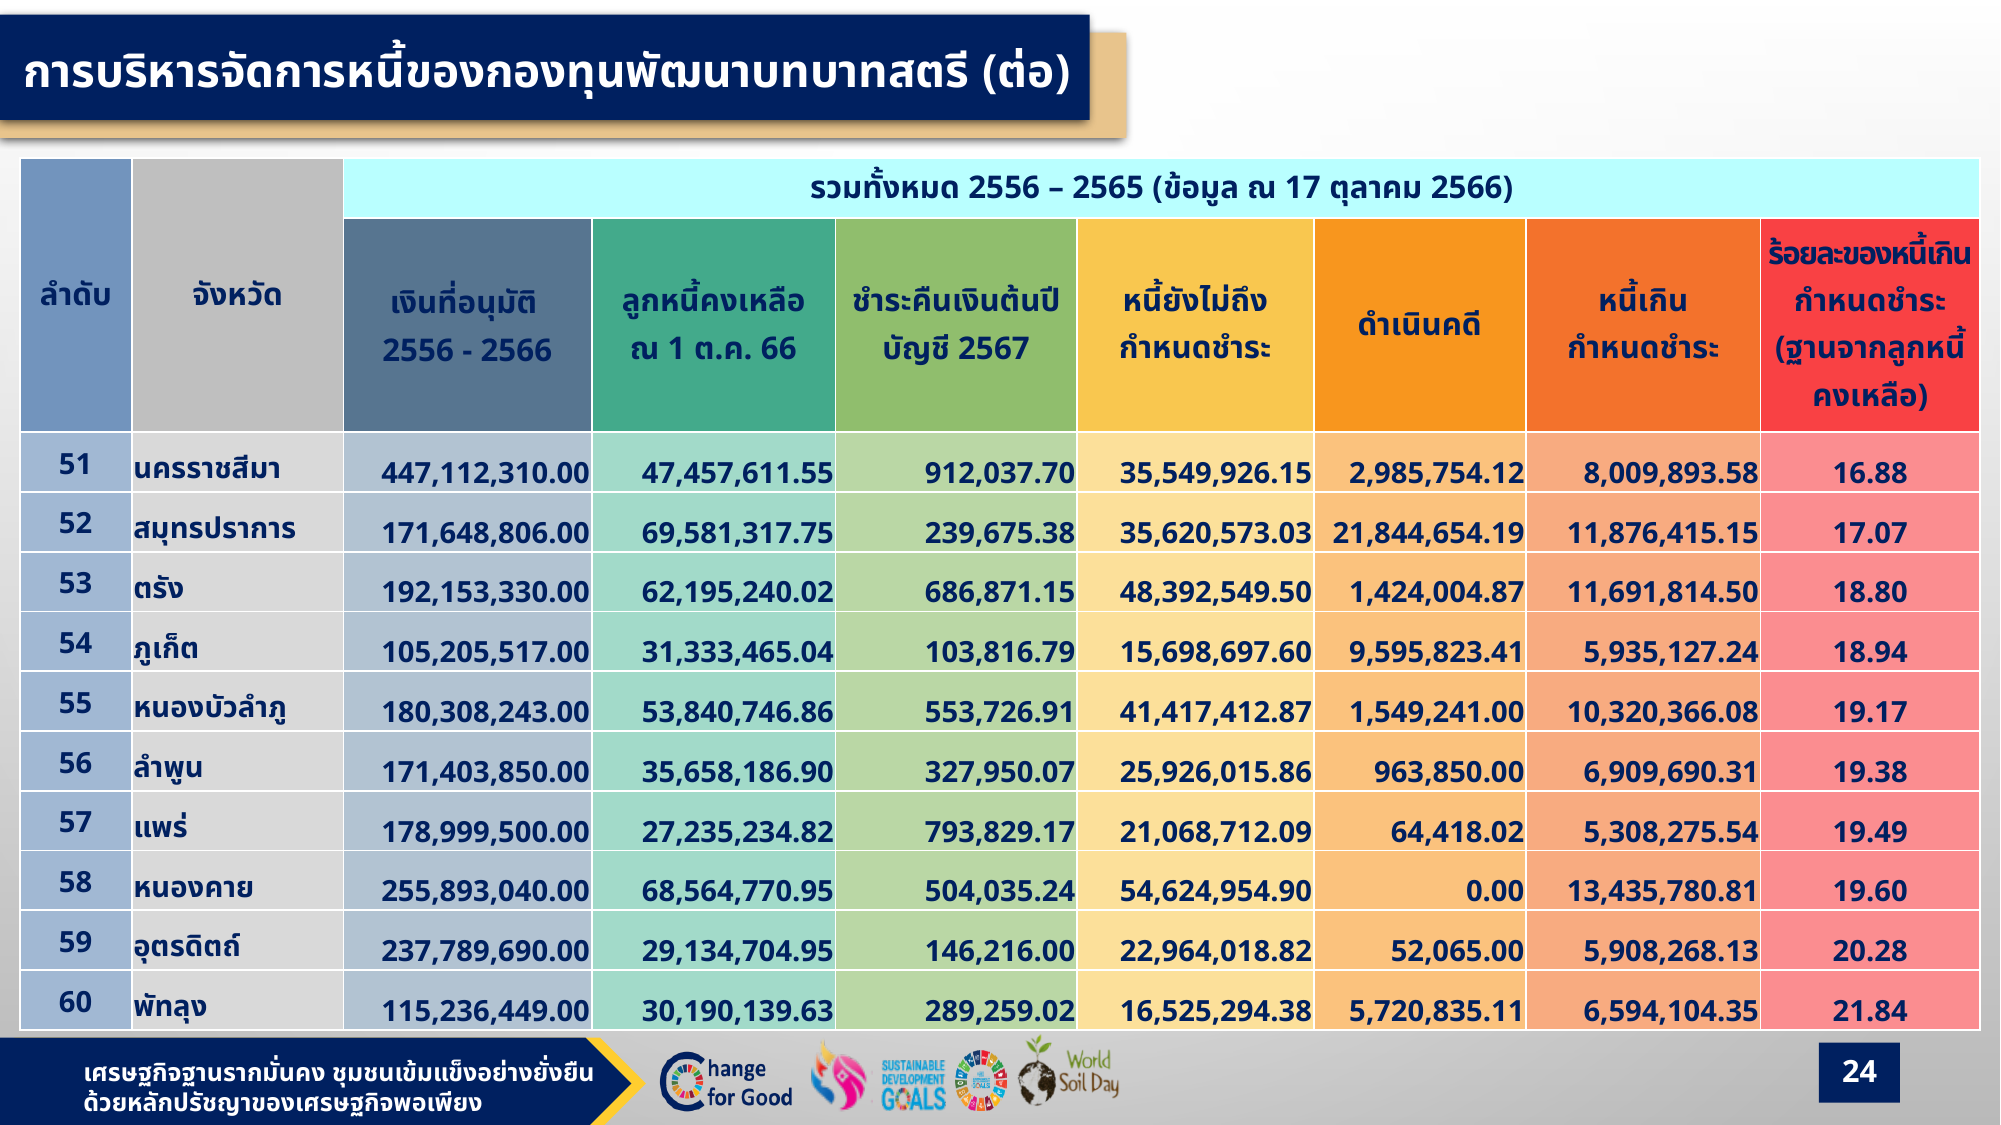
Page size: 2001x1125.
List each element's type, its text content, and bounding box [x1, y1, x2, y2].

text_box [0, 1030, 1127, 1125]
table_cell 447,112,310.00 [344, 433, 591, 491]
table_cell 10,320,366.08 [1527, 672, 1760, 730]
table_cell 255,893,040.00 [344, 851, 591, 909]
table_cell 58 [21, 851, 131, 909]
table_cell 11,691,814.50 [1527, 553, 1760, 611]
table_cell 239,675.38 [836, 493, 1076, 551]
table_cell 19.60 [1761, 851, 1979, 909]
table_cell 52 [21, 493, 131, 551]
table_cell เงินที่อนุมัติ 2556 - 2566 [344, 219, 591, 431]
table_cell 21,068,712.09 [1078, 792, 1313, 850]
table_cell 5,308,275.54 [1527, 792, 1760, 850]
table_cell 35,549,926.15 [1078, 433, 1313, 491]
table_cell 54,624,954.90 [1078, 851, 1313, 909]
table_cell 0.00 [1315, 851, 1525, 909]
table_cell พัทลุง [133, 971, 343, 1028]
table_cell ภูเก็ต [133, 612, 343, 670]
table_cell หนองคาย [133, 851, 343, 909]
table_cell 55 [21, 672, 131, 730]
table_header ลำดับ [21, 159, 131, 431]
table_cell 2,985,754.12 [1315, 433, 1525, 491]
table_cell 62,195,240.02 [593, 553, 835, 611]
table_cell 1,424,004.87 [1315, 553, 1525, 611]
table_cell 52,065.00 [1315, 911, 1525, 969]
table_cell 19.49 [1761, 792, 1979, 850]
table_cell 171,403,850.00 [344, 732, 591, 790]
table_cell 5,720,835.11 [1315, 971, 1525, 1029]
table_cell 180,308,243.00 [344, 672, 591, 730]
table_cell 64,418.02 [1315, 792, 1525, 850]
table_cell 11,876,415.15 [1527, 493, 1760, 551]
table_cell 53,840,746.86 [593, 672, 835, 730]
table_cell 5,935,127.24 [1527, 612, 1760, 670]
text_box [0, 14, 1127, 139]
table_cell 13,435,780.81 [1527, 851, 1760, 909]
table_cell 115,236,449.00 [344, 971, 591, 1028]
table_cell 171,648,806.00 [344, 493, 591, 551]
table_cell 56 [21, 732, 131, 790]
table_cell 22,964,018.82 [1078, 911, 1313, 969]
table_cell อุตรดิตถ์ [133, 911, 343, 969]
table_cell 103,816.79 [836, 612, 1076, 670]
table_cell 553,726.91 [836, 672, 1076, 730]
table_header รวมทั้งหมด 2556 – 2565 (ข้อมูล ณ 17 ตุลาคม 2566) [344, 159, 1979, 217]
table_cell ดำเนินคดี [1315, 219, 1525, 431]
table_cell 1,549,241.00 [1315, 672, 1525, 730]
table_cell 5,908,268.13 [1527, 911, 1760, 969]
table_cell 912,037.70 [836, 433, 1076, 491]
table_cell 963,850.00 [1315, 732, 1525, 790]
table_cell 54 [21, 612, 131, 670]
table_cell หนี้ยังไม่ถึง กำหนดชำระ [1078, 219, 1313, 431]
table_cell หนี้เกิน กำหนดชำระ [1527, 219, 1760, 431]
table_cell 19.17 [1761, 672, 1979, 730]
table_cell 21.84 [1761, 971, 1979, 1029]
table_cell 9,595,823.41 [1315, 612, 1525, 670]
table_cell 35,620,573.03 [1078, 493, 1313, 551]
table_cell 793,829.17 [836, 792, 1076, 850]
table_cell 8,009,893.58 [1527, 433, 1760, 491]
text_box 24 [1818, 1042, 1900, 1103]
table_cell 19.38 [1761, 732, 1979, 790]
table_cell 20.28 [1761, 911, 1979, 969]
table_cell 16,525,294.38 [1078, 971, 1313, 1029]
table_cell 146,216.00 [836, 911, 1076, 969]
table_cell นครราชสีมา [133, 433, 343, 491]
table_cell 29,134,704.95 [593, 911, 835, 969]
table_cell สมุทรปราการ [133, 493, 343, 551]
table_cell 59 [21, 911, 131, 969]
table_cell 48,392,549.50 [1078, 553, 1313, 611]
table_cell 16.88 [1761, 433, 1979, 491]
table_cell แพร่ [133, 792, 343, 850]
table_cell 17.07 [1761, 493, 1979, 551]
table_cell 57 [21, 792, 131, 850]
table_cell 41,417,412.87 [1078, 672, 1313, 730]
table_cell 31,333,465.04 [593, 612, 835, 670]
table_cell 68,564,770.95 [593, 851, 835, 909]
table_cell 30,190,139.63 [593, 971, 835, 1028]
table_cell 27,235,234.82 [593, 792, 835, 850]
table_cell 25,926,015.86 [1078, 732, 1313, 790]
table_cell 105,205,517.00 [344, 612, 591, 670]
table_cell ชำระคืนเงินต้นปีบัญชี 2567 [836, 219, 1076, 431]
table_cell 686,871.15 [836, 553, 1076, 611]
table_cell 15,698,697.60 [1078, 612, 1313, 670]
picture [0, 0, 2000, 1125]
table_cell ร้อยละของหนี้เกิน กำหนดชำระ (ฐานจากลูกหนี้คงเหลือ) [1761, 219, 1979, 431]
table_cell ลูกหนี้คงเหลือ ณ 1 ต.ค. 66 [593, 219, 835, 431]
table_cell 35,658,186.90 [593, 732, 835, 790]
table_cell 504,035.24 [836, 851, 1076, 909]
table_cell 178,999,500.00 [344, 792, 591, 850]
table_cell 47,457,611.55 [593, 433, 835, 491]
table_header จังหวัด [133, 159, 343, 431]
table_cell 237,789,690.00 [344, 911, 591, 969]
table_cell 69,581,317.75 [593, 493, 835, 551]
table_cell 327,950.07 [836, 732, 1076, 790]
table_cell ลำพูน [133, 732, 343, 790]
table_cell ตรัง [133, 553, 343, 611]
table_cell 18.94 [1761, 612, 1979, 670]
table_cell 289,259.02 [836, 971, 1076, 1028]
table_cell 192,153,330.00 [344, 553, 591, 611]
table_cell 60 [21, 971, 131, 1028]
table_cell 53 [21, 553, 131, 611]
table_cell 6,594,104.35 [1527, 971, 1760, 1029]
table_cell 21,844,654.19 [1315, 493, 1525, 551]
table_cell 6,909,690.31 [1527, 732, 1760, 790]
table_cell 18.80 [1761, 553, 1979, 611]
table_cell 51 [21, 433, 131, 491]
table_cell หนองบัวลำภู [133, 672, 343, 730]
